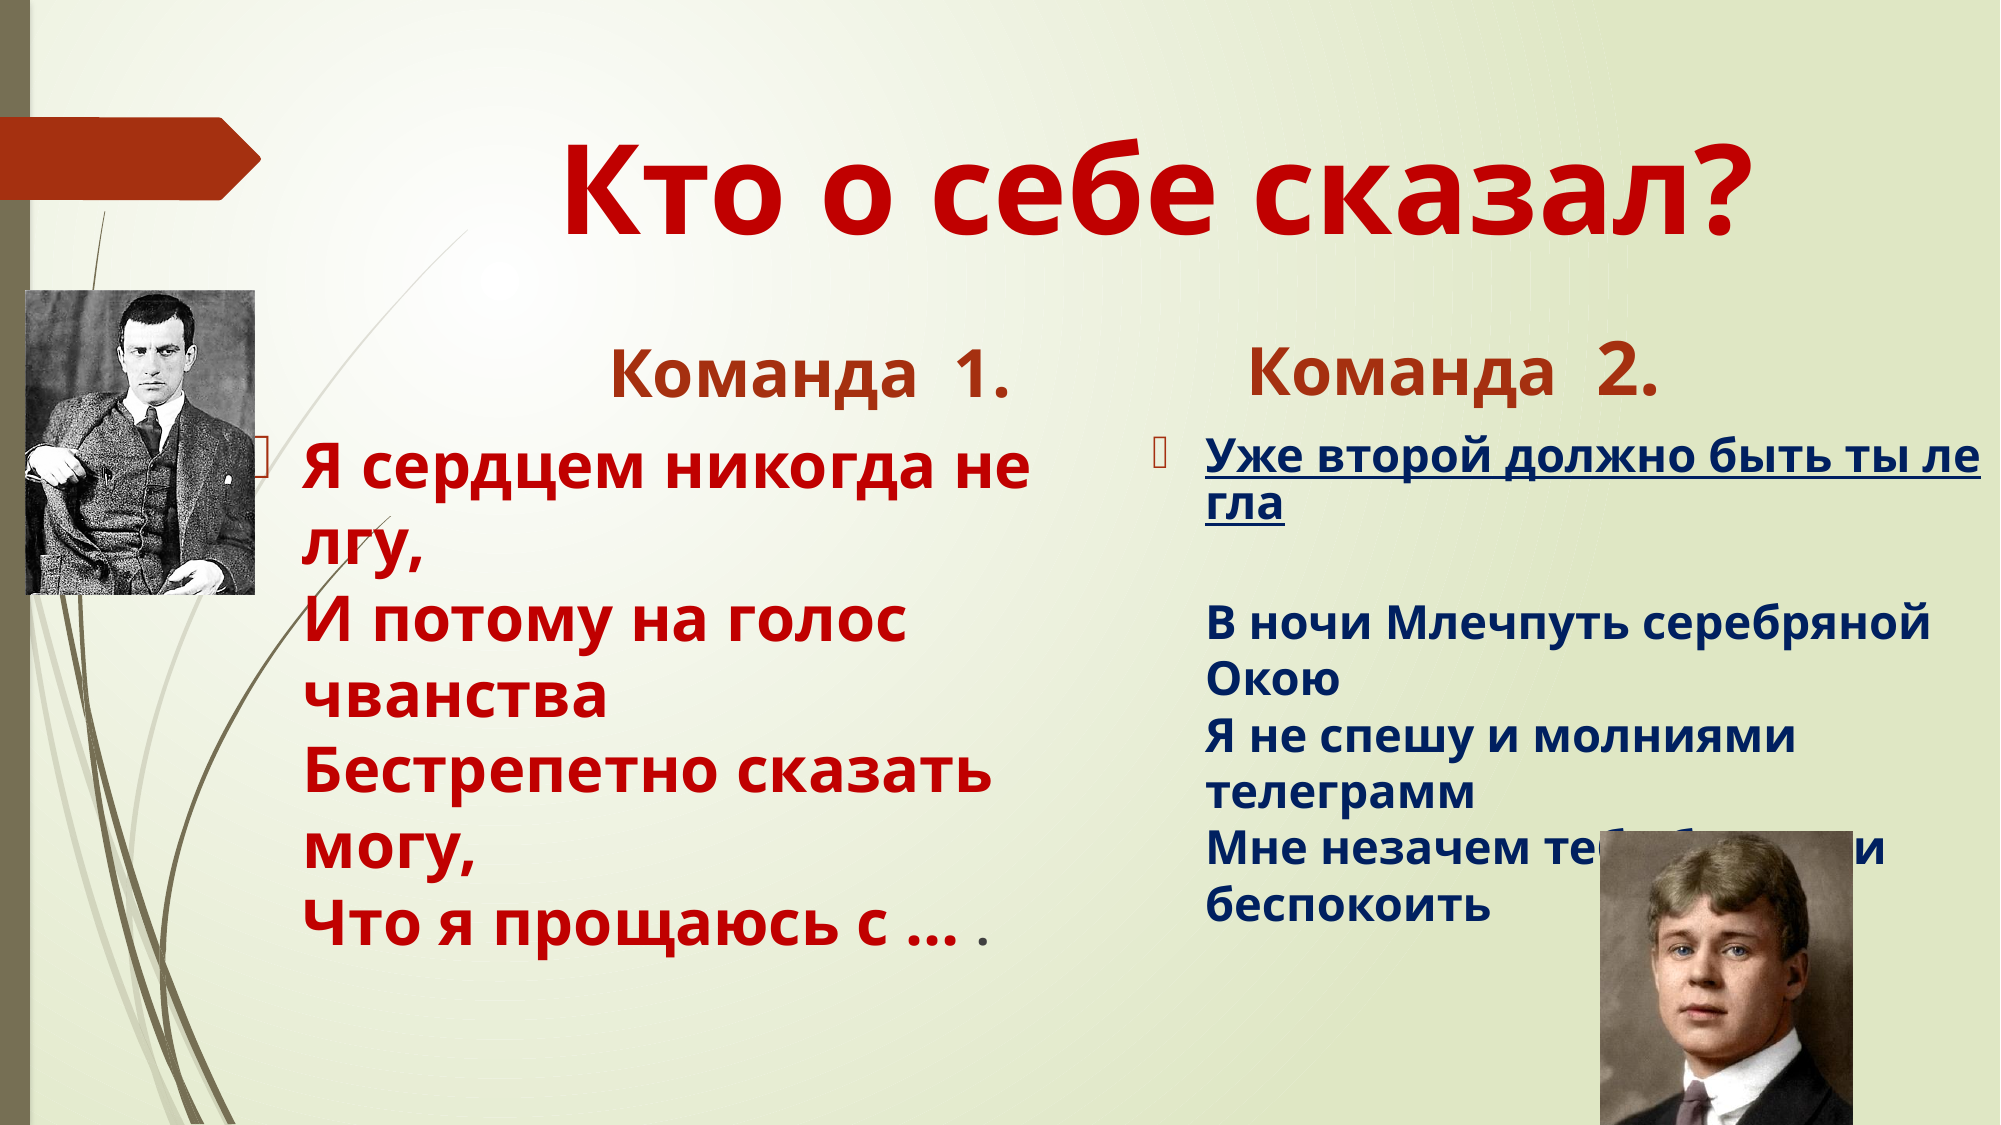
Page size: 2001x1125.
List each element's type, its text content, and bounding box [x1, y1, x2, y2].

picture [1600, 831, 1854, 1125]
list Я сердцем никогда не лгу, И потому на голос чванства Бестрепетно сказать могу, Что я прощаюсь с … . [234, 418, 1138, 969]
picture [25, 290, 256, 596]
title Кто о себе сказал? [425, 102, 1888, 313]
list Команда 1. [482, 323, 1138, 418]
list Уже второй должно быть ты легла В ночи Млечпуть серебряной Окою Я не спешу и молниями телеграмм Мне незачем тебя будить и беспокоить [1137, 417, 2000, 968]
list Команда 2. [1231, 323, 1888, 417]
